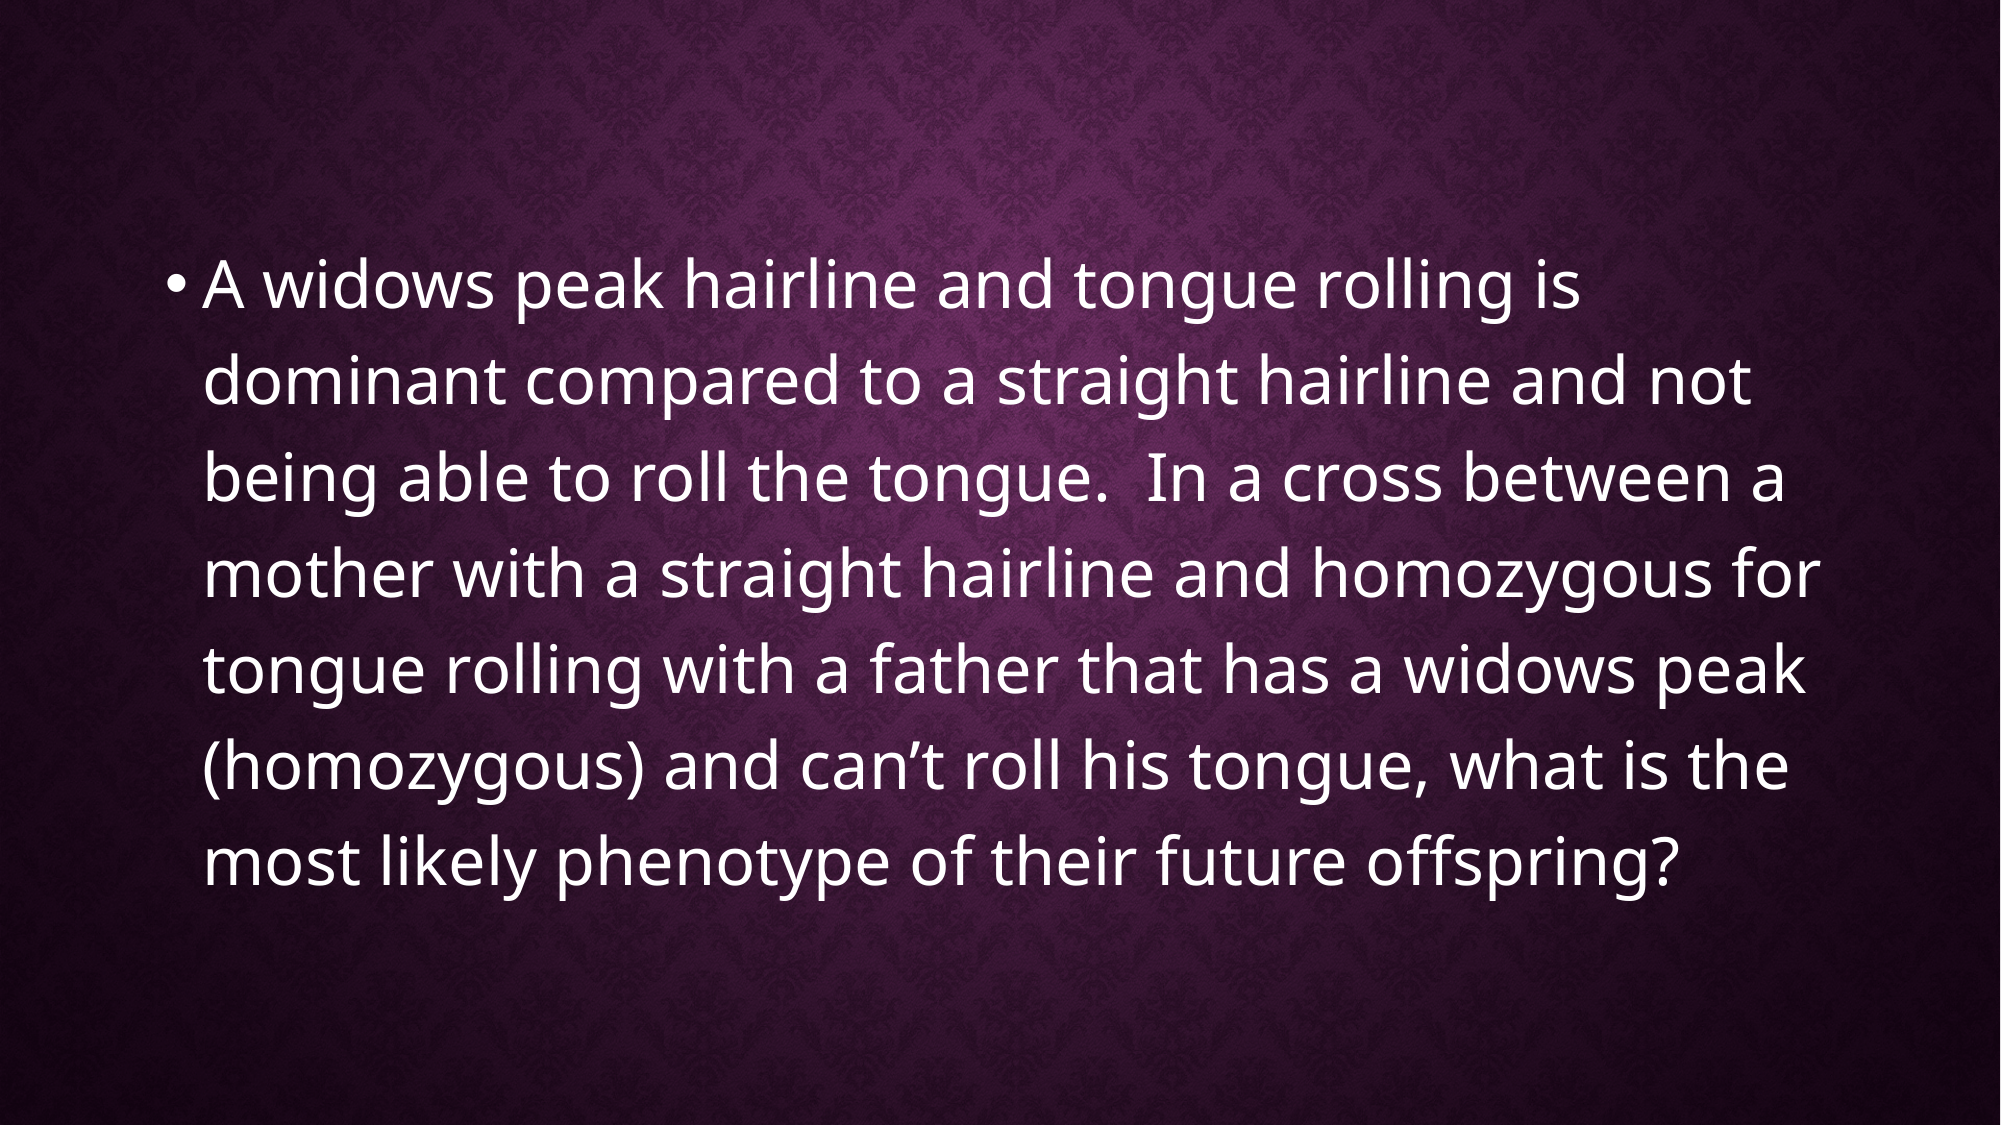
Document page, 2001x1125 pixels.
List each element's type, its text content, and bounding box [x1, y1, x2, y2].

list A widows peak hairline and tongue rolling is dominant compared to a straight hairline and not being able to roll the tongue. In a cross between a mother with a straight hairline and homozygous for tongue rolling with a father that has a widows peak (homozygous) and can’t roll his tongue, what is the most likely phenotype of their future offspring? [149, 218, 1849, 950]
